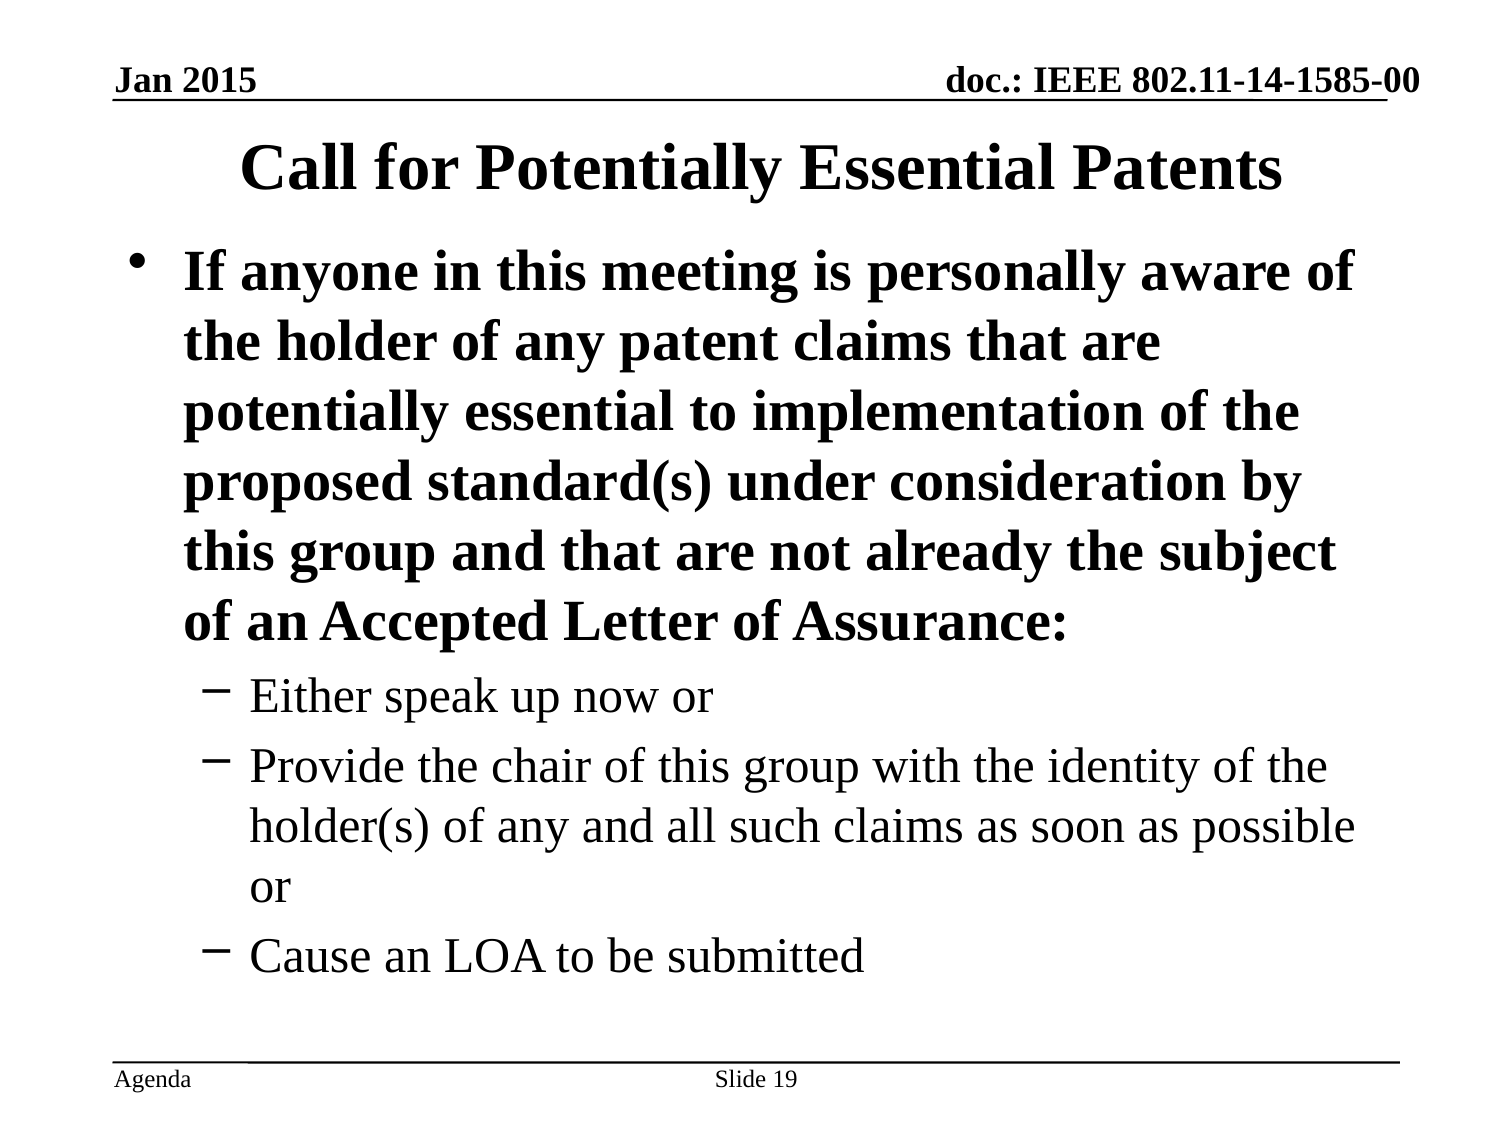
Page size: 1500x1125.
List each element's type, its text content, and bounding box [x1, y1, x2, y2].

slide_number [114, 54, 274, 101]
list If anyone in this meeting is personally aware of the holder of any patent claims that are potentially essential to implementation of the proposed standard(s) under consideration by this group and that are not already the subject of an Accepted Letter of Assurance: Either speak up now or Provide the chair of this group with the identity of the holder(s) of any and all such claims as soon as possible or Cause an LOA to be submitted [112, 224, 1388, 1001]
title Call for Potentially Essential Patents [49, 112, 1476, 213]
slide_number Slide 19 [712, 1061, 800, 1093]
